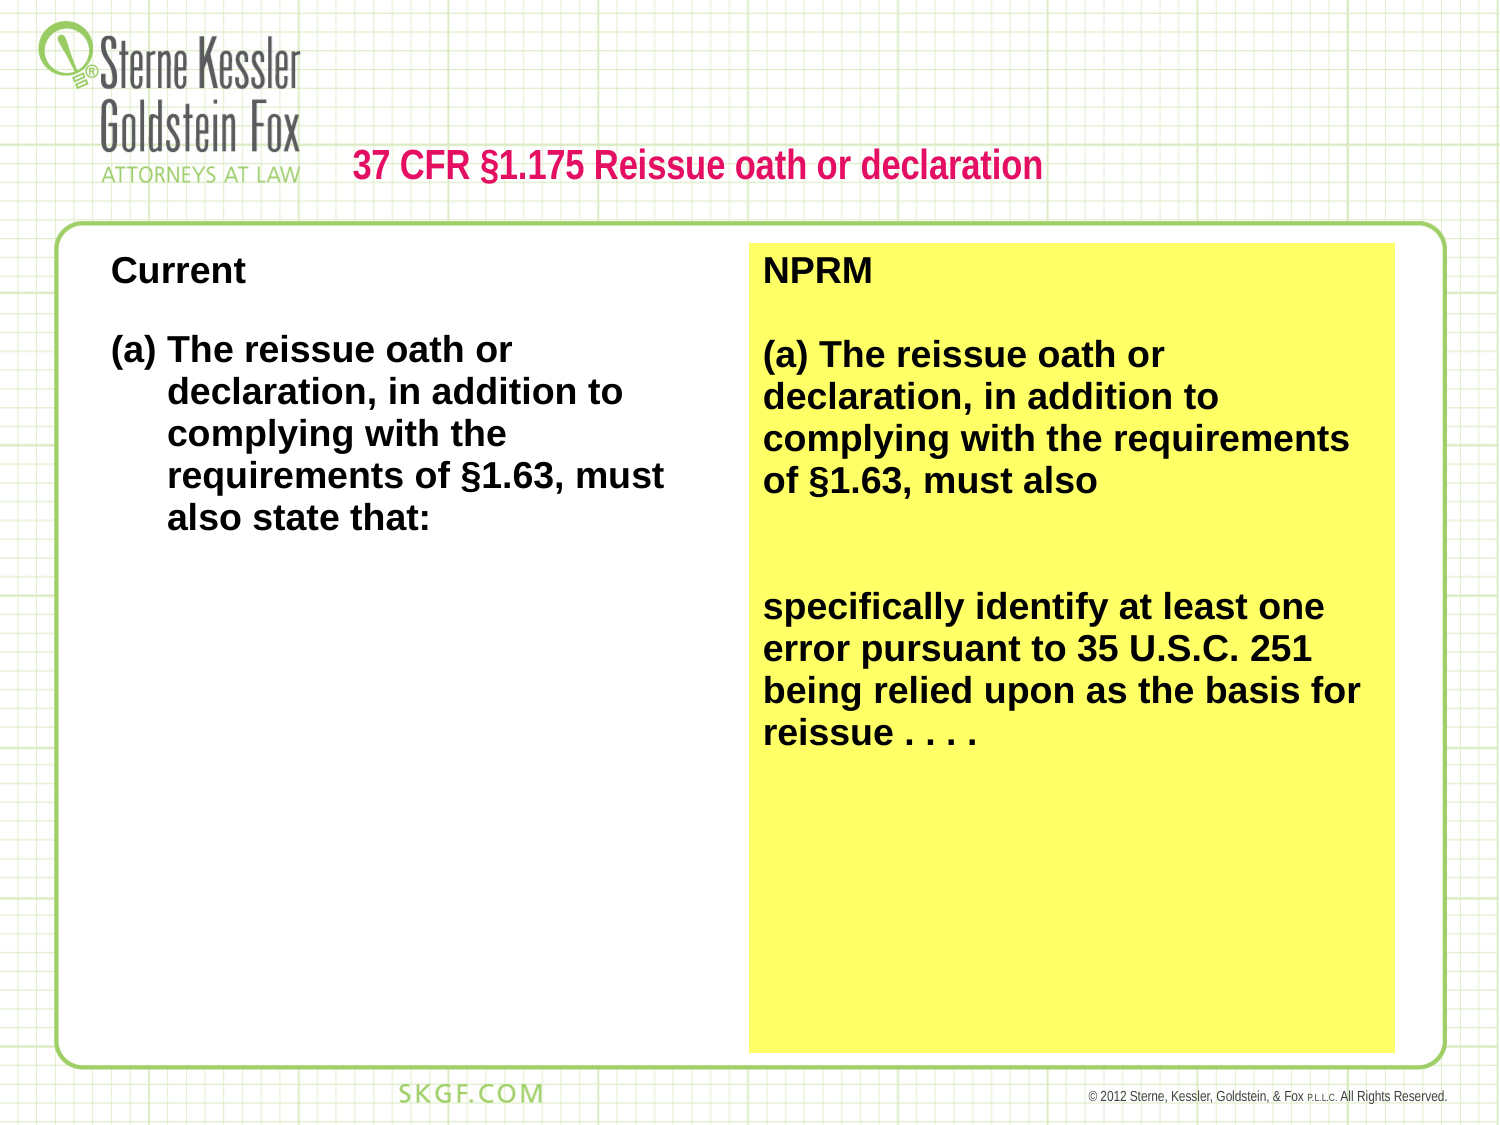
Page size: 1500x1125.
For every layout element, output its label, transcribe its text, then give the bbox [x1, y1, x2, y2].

table_header Current The reissue oath or declaration, in addition to complying with the requirements of §1.63, must also state that: [97, 243, 747, 1053]
table_header NPRM (a) The reissue oath or declaration, in addition to complying with the requirements of §1.63, must also specifically identify at least one error pursuant to 35 U.S.C. 251 being relied upon as the basis for reissue . . . . [749, 243, 1395, 1053]
picture [0, 0, 1500, 1125]
title 37 CFR §1.175 Reissue oath or declaration [337, 51, 1451, 226]
